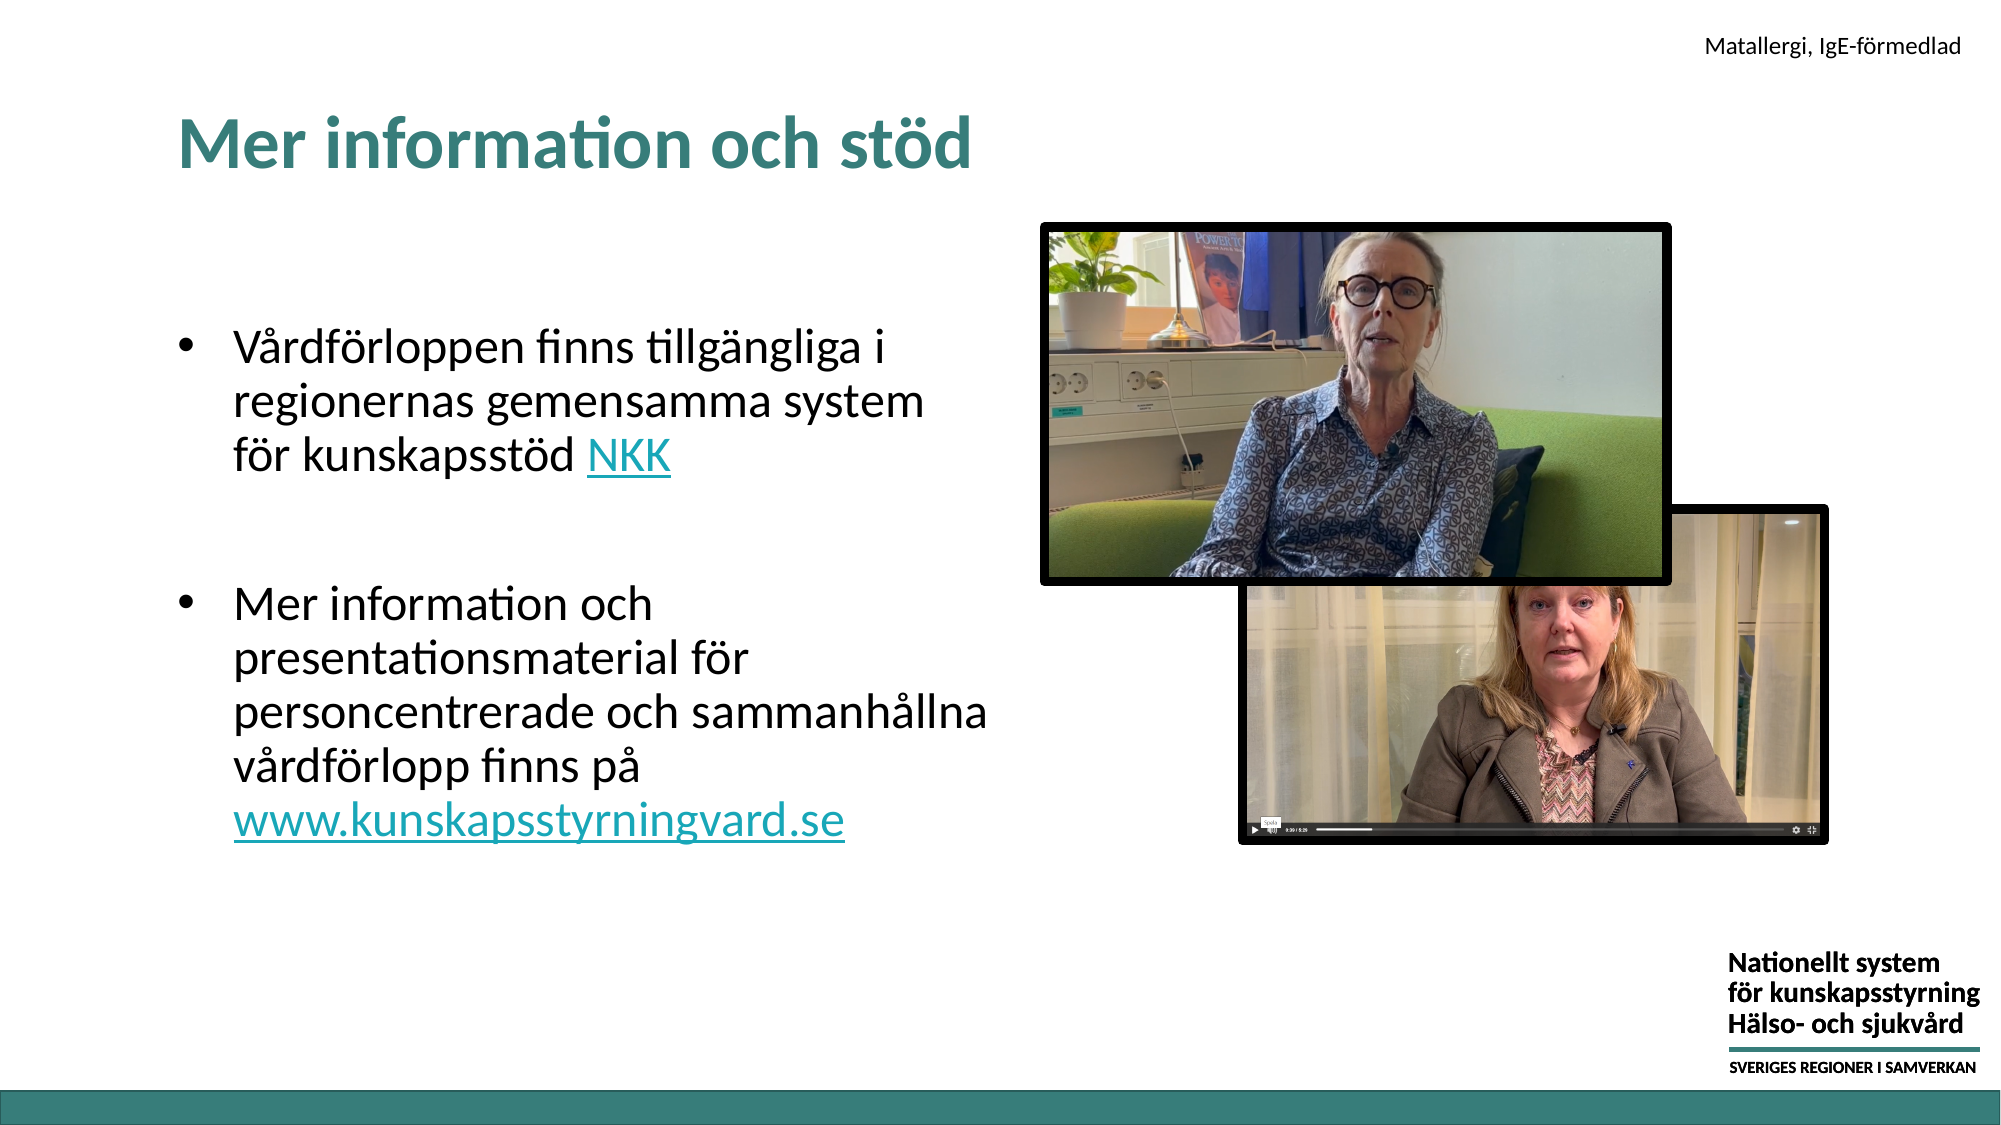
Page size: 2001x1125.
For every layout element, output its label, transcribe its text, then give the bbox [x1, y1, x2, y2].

title Mer information och stöd [162, 92, 1663, 193]
list Vårdförloppen finns tillgängliga i regionernas gemensamma system för kunskapsstöd NKK Mer information och presentationsmaterial för personcentrerade och sammanhållna vårdförlopp finns på www.kunskapsstyrningvard.se [162, 231, 1007, 919]
text_box Matallergi, IgE-förmedlad [1689, 22, 1979, 67]
picture [1048, 231, 1820, 836]
